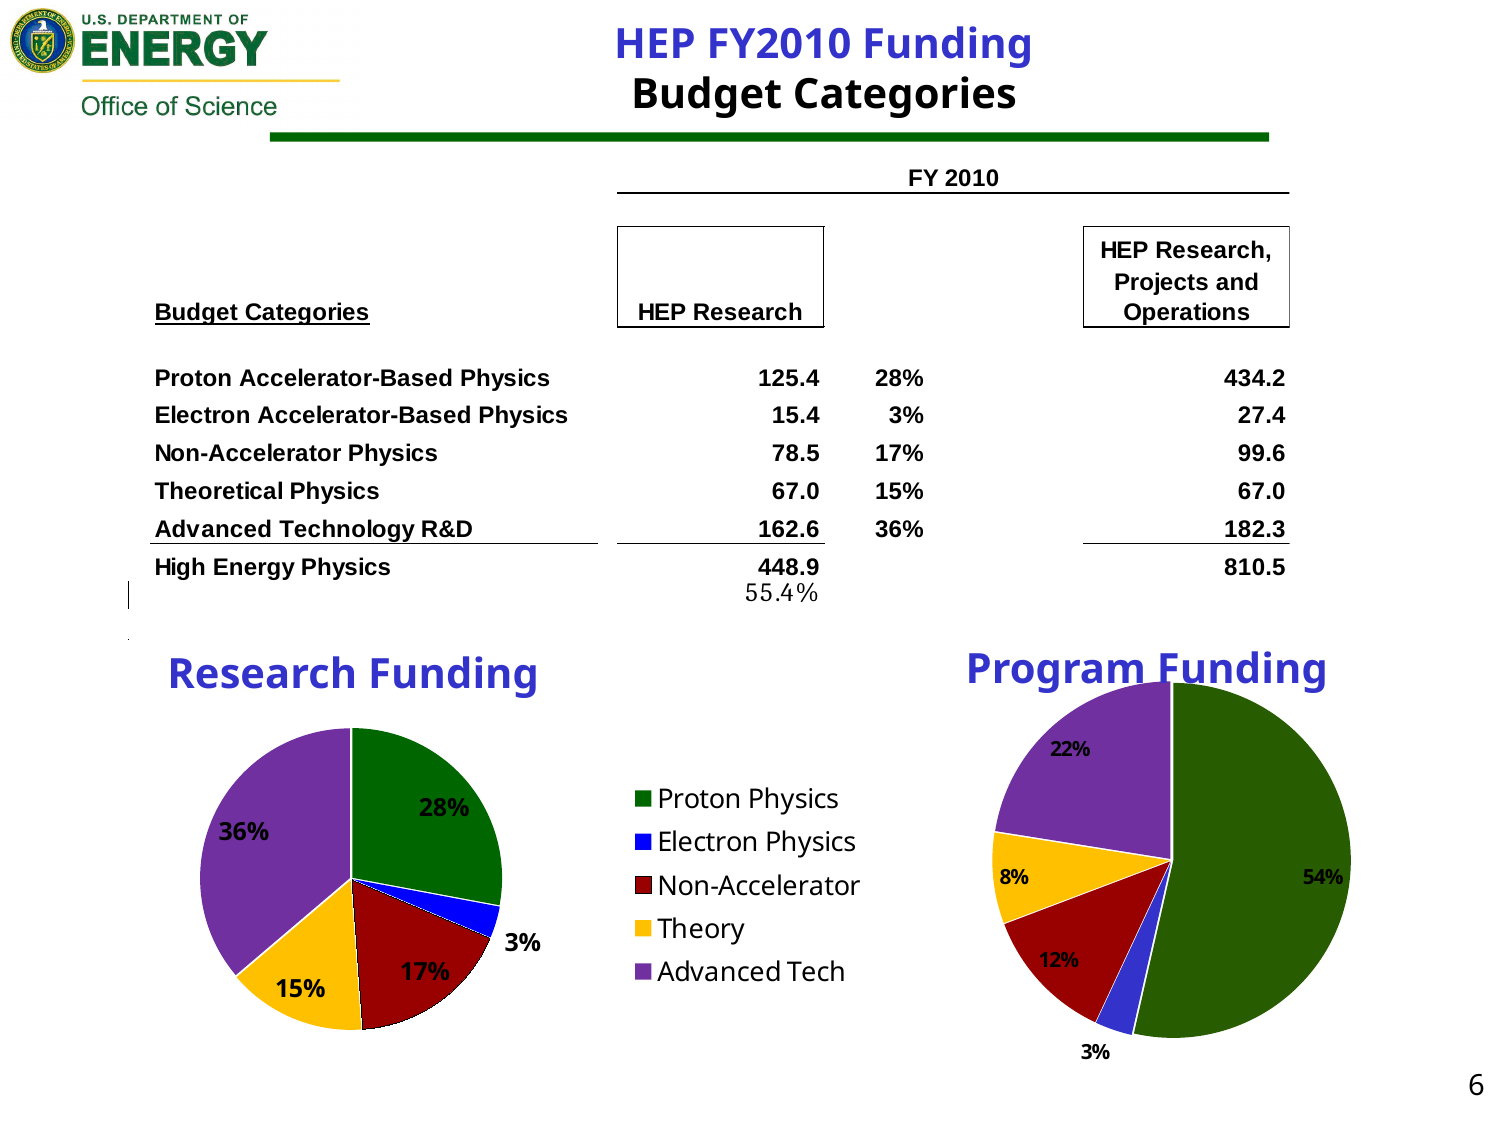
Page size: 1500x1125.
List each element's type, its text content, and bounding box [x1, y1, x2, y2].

chart [133, 703, 906, 1125]
title HEP FY2010 Funding Budget Categories [312, 0, 1336, 137]
text_box Research Funding [152, 649, 561, 702]
text_box Program Funding [950, 634, 1344, 671]
slide_number 6 [1358, 1058, 1500, 1125]
chart [911, 672, 1394, 1080]
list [127, 161, 1291, 641]
